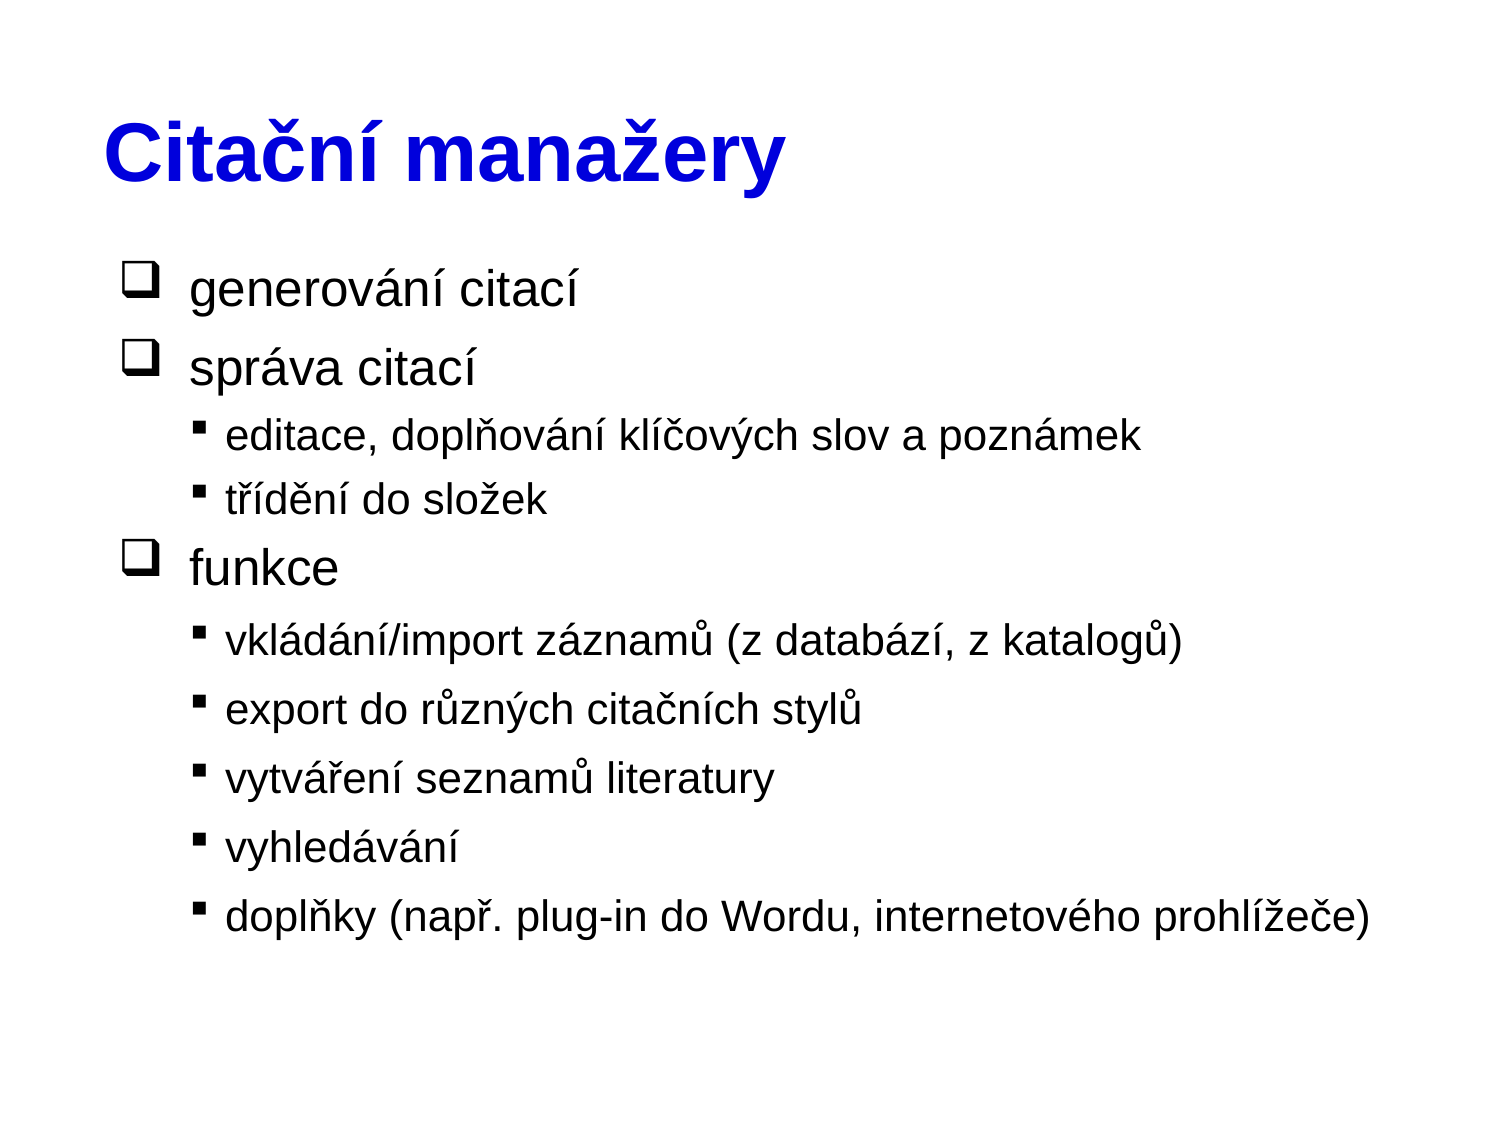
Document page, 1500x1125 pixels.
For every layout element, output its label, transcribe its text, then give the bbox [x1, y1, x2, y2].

title Citační manažery [103, 101, 1397, 215]
list generování citací správa citací editace, doplňování klíčových slov a poznámek třídění do složek funkce vkládání/import záznamů (z databází, z katalogů) export do různých citačních stylů vytváření seznamů literatury vyhledávání doplňky (např. plug-in do Wordu, internetového prohlížeče) [103, 241, 1397, 986]
